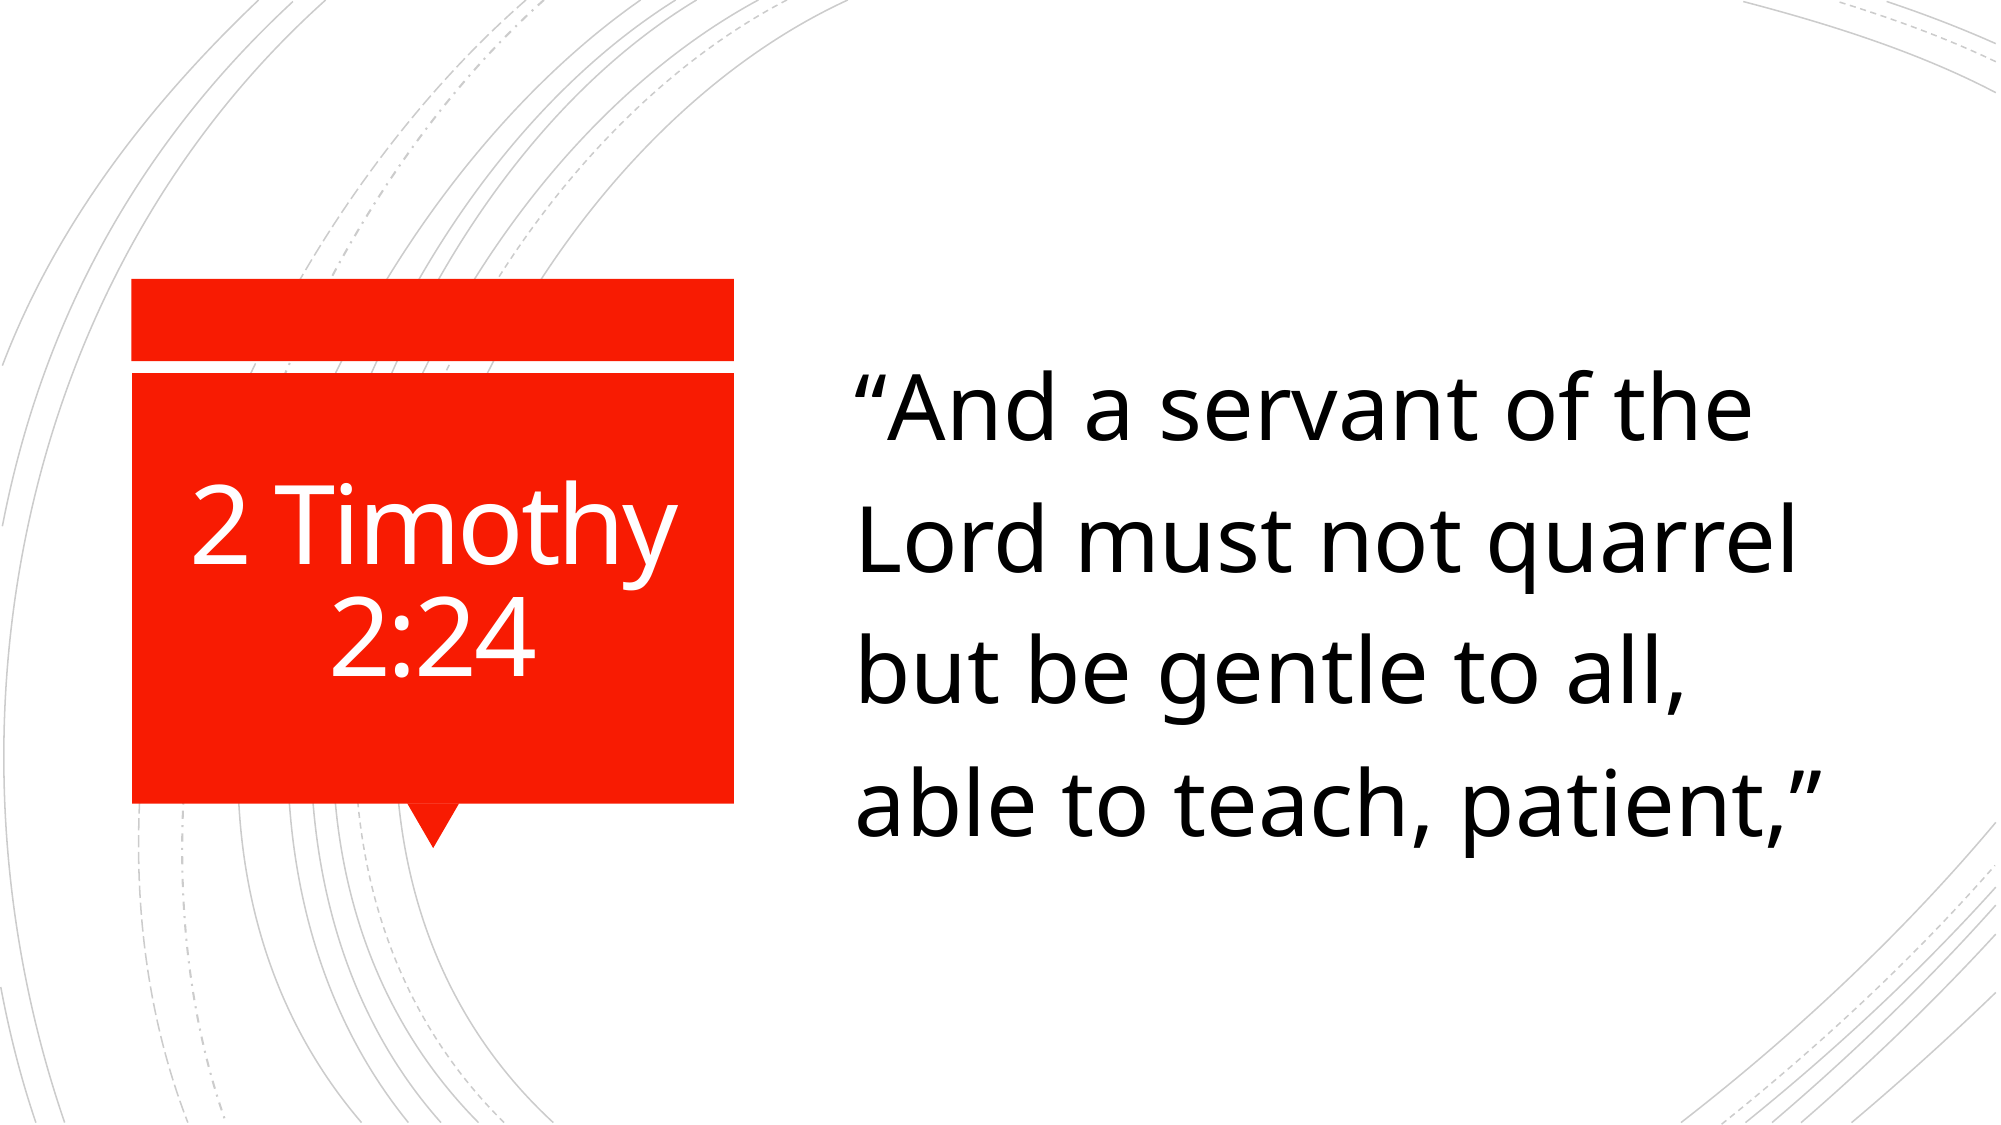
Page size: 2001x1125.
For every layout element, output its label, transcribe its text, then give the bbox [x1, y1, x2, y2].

title 2 Timothy 2:24 [145, 385, 720, 789]
list “And a servant of the Lord must not quarrel but be gentle to all, able to teach, patient,” [839, 95, 1871, 1086]
